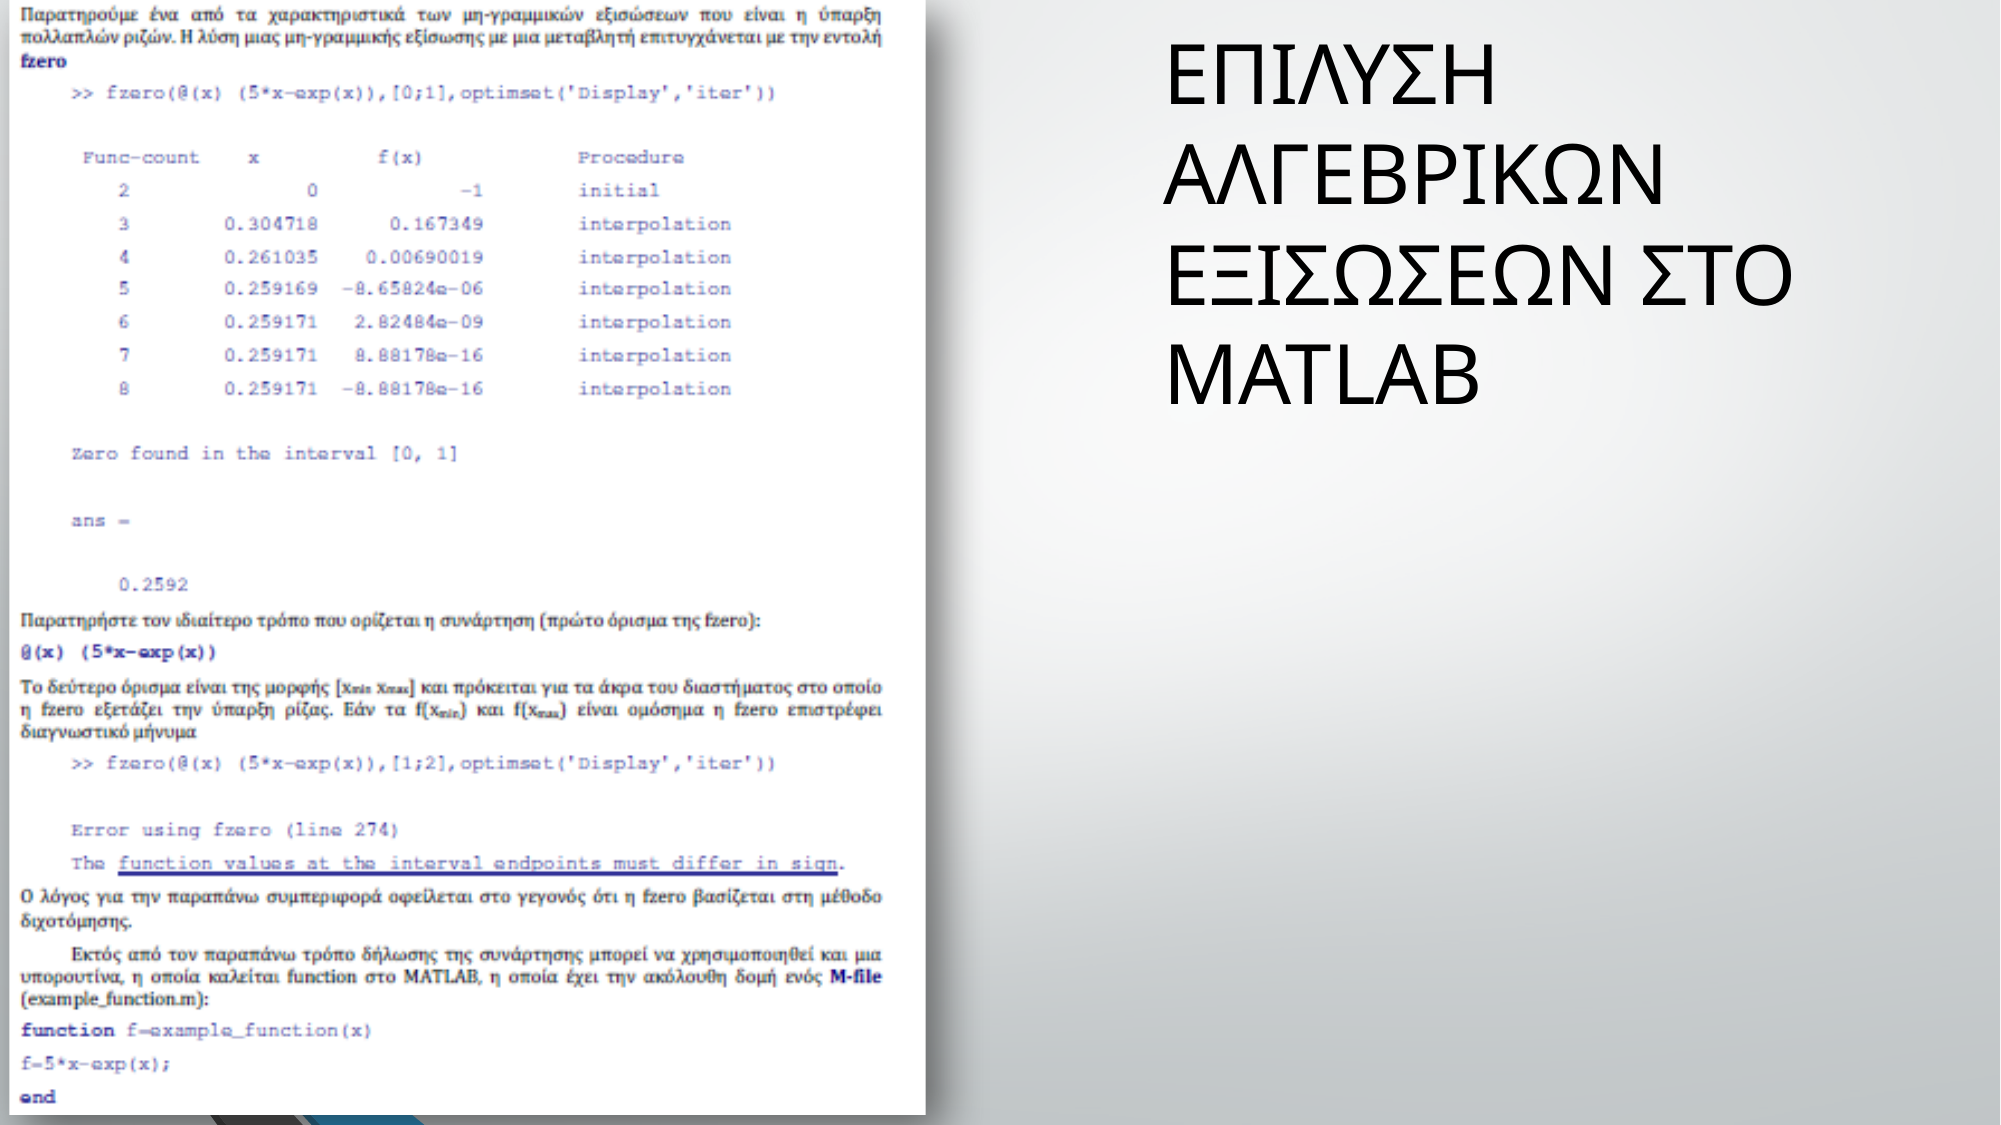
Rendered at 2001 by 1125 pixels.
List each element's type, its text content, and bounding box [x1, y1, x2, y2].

picture [9, 0, 926, 1115]
title ΕΠΙΛΥΣΗ ΑΛΓΕΒΡΙΚΩΝ ΕΞΙΣΩΣΕΩΝ ΣΤΟ MATLAB [1148, 0, 2000, 444]
